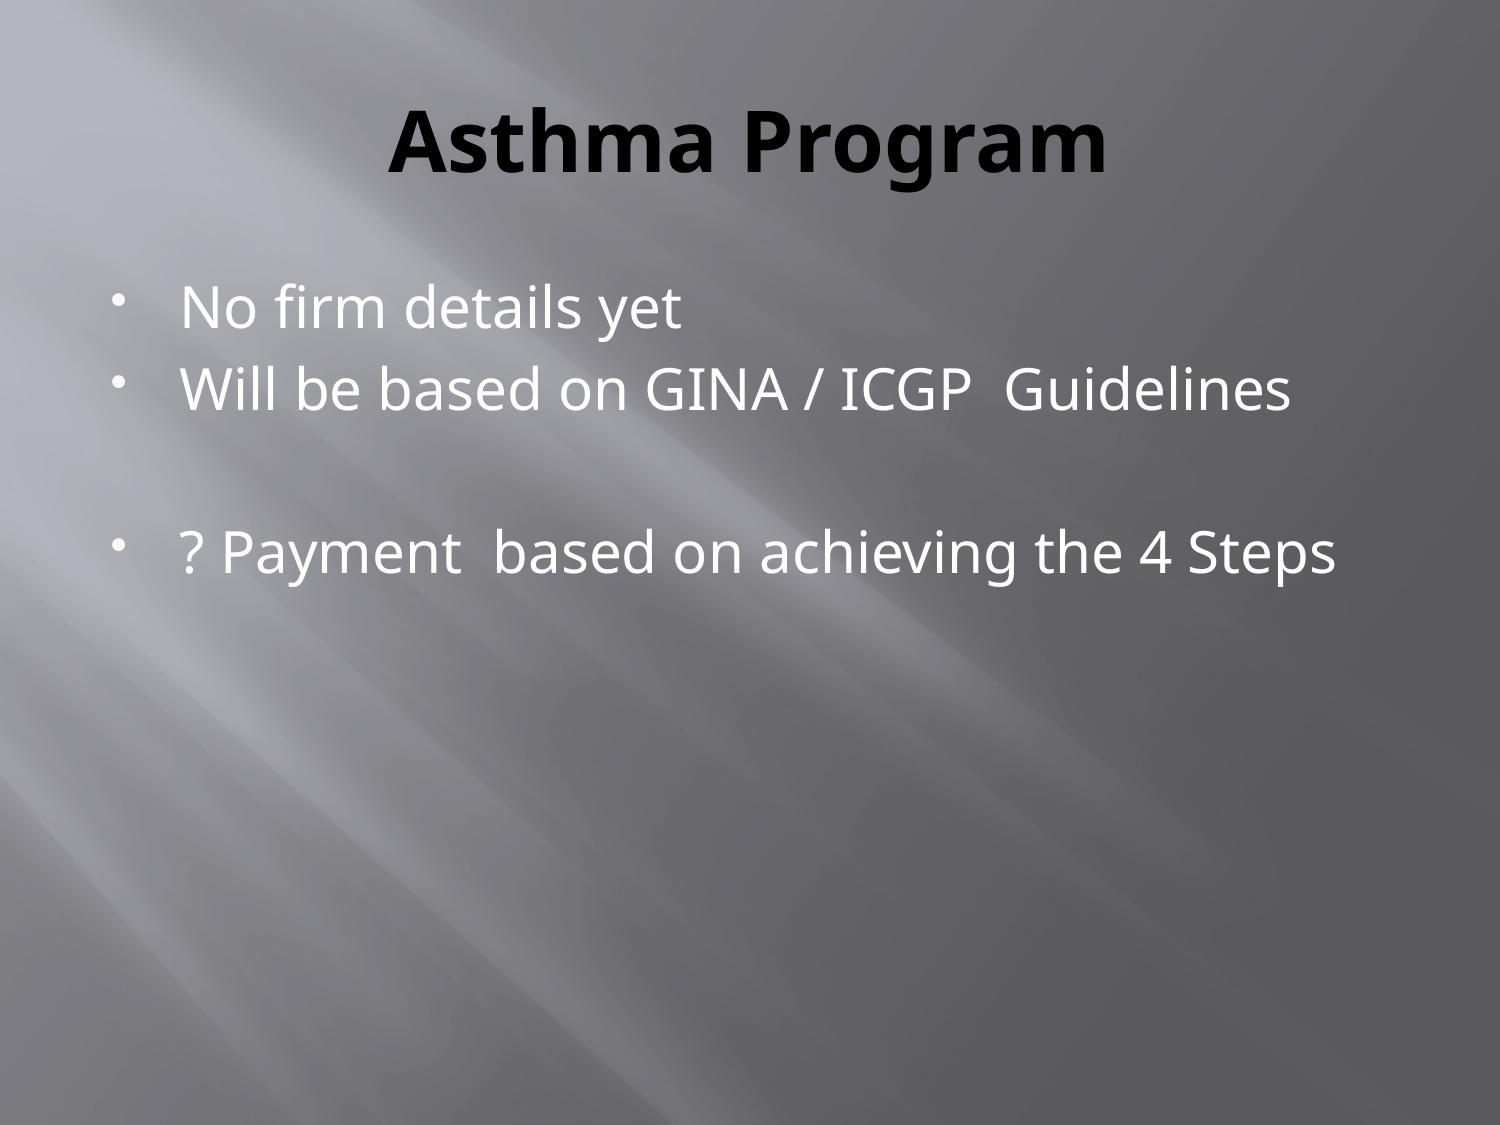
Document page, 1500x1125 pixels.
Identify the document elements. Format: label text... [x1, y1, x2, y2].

list No firm details yet Will be based on GINA / ICGP Guidelines ? Payment based on achieving the 4 Steps [75, 262, 1425, 1035]
title Asthma Program [75, 45, 1425, 233]
